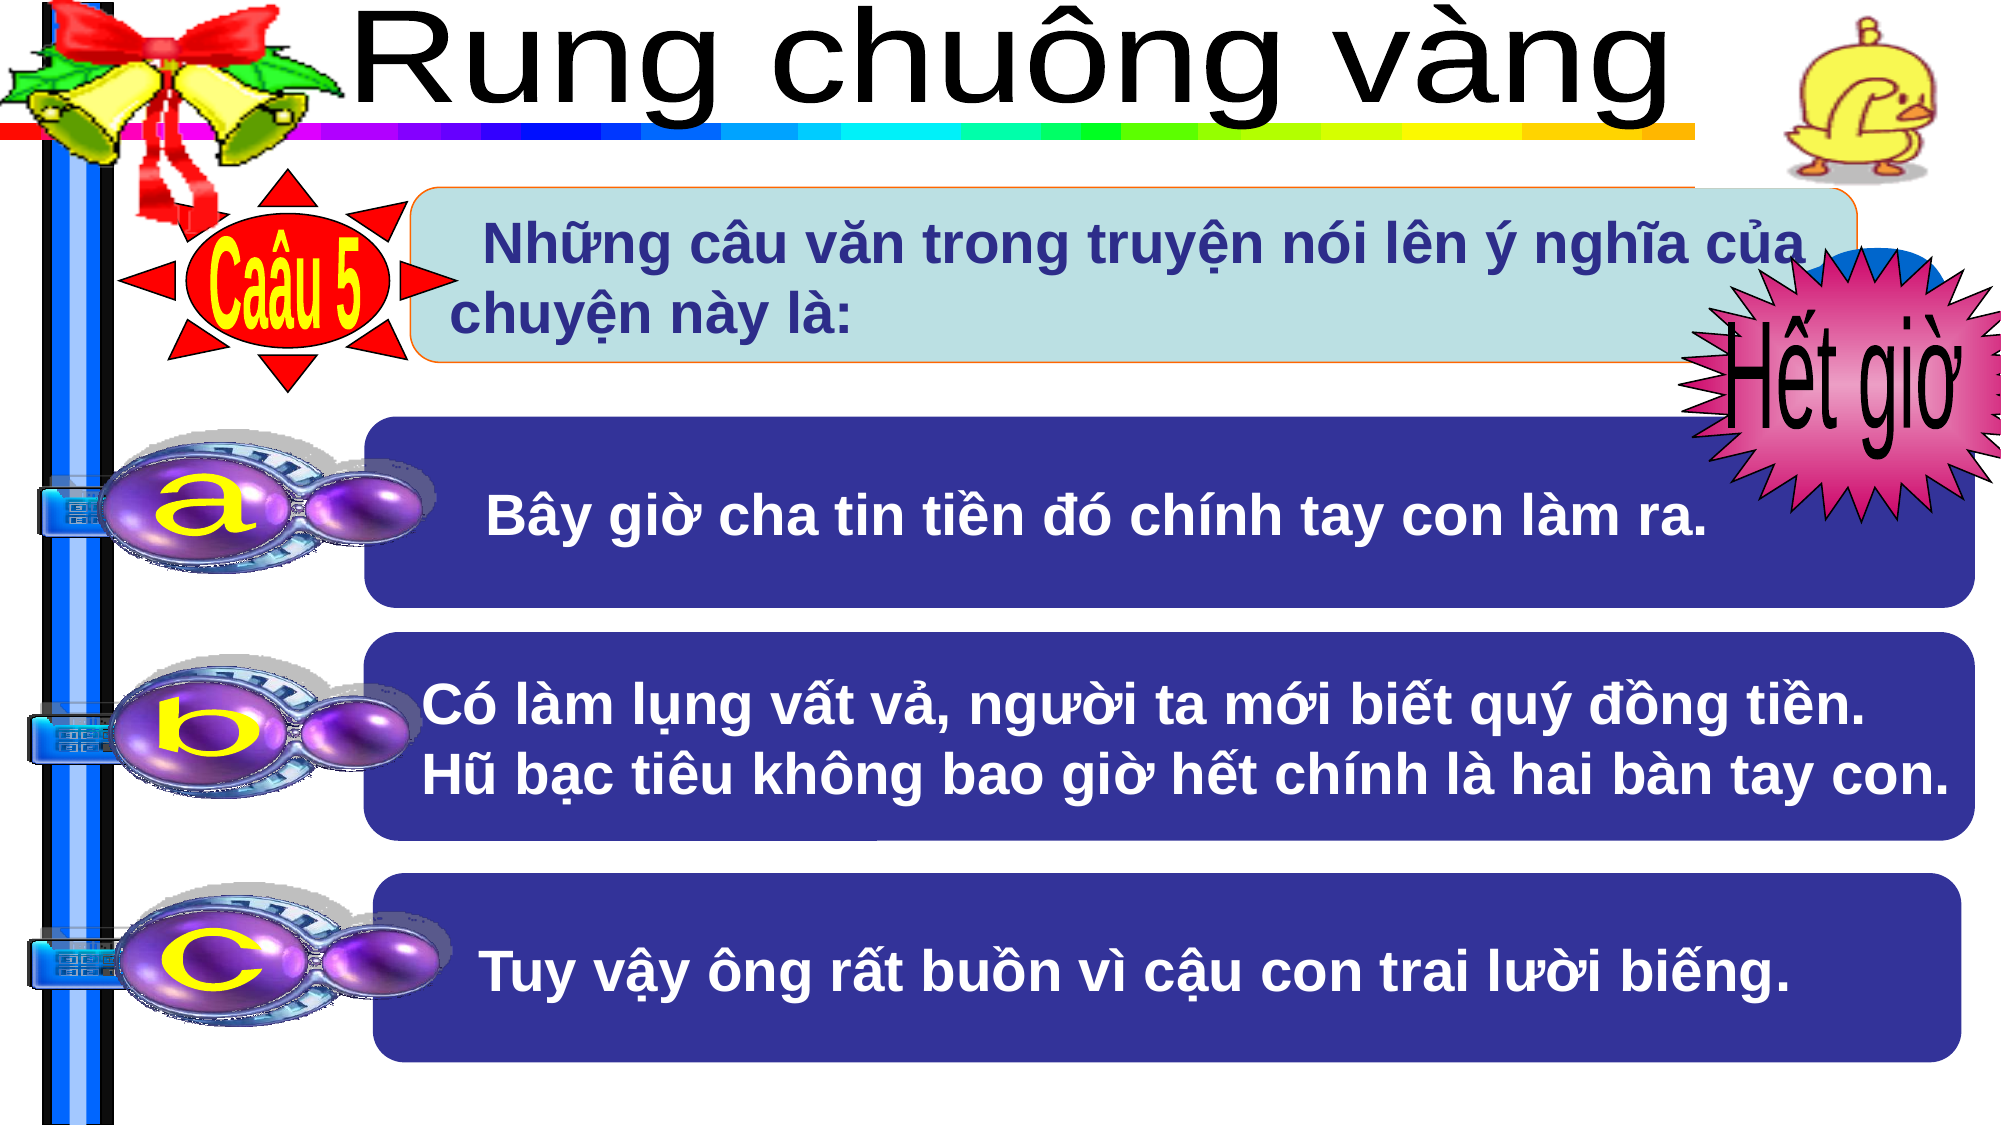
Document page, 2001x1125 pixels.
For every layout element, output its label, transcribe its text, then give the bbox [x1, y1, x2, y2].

text_box [400, 261, 457, 300]
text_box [1677, 246, 2000, 523]
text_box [42, 775, 114, 932]
text_box [119, 261, 176, 300]
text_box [42, 548, 114, 707]
text_box Có làm lụng vất vả, người ta mới biết quý đồng tiền. Hũ bạc tiêu không bao giờ hết chính là hai bàn tay con. [363, 632, 1975, 841]
picture [26, 895, 442, 1028]
text_box [258, 355, 318, 393]
text_box [355, 201, 408, 242]
picture [0, 0, 797, 245]
text_box Tuy vậy ông rất buồn vì cậu con trai lười biếng. [373, 873, 1962, 1063]
text_box [186, 230, 390, 348]
text_box Những câu văn trong truyện nói lên ý nghĩa của chuyện này là: [410, 187, 1858, 363]
text_box [168, 319, 229, 360]
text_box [42, 999, 114, 1125]
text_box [42, 252, 114, 480]
picture [36, 441, 426, 574]
text_box [346, 319, 408, 360]
picture [26, 666, 412, 799]
picture [842, 0, 2000, 188]
text_box Bây giờ cha tin tiền đó chính tay con làm ra. [365, 416, 1975, 608]
